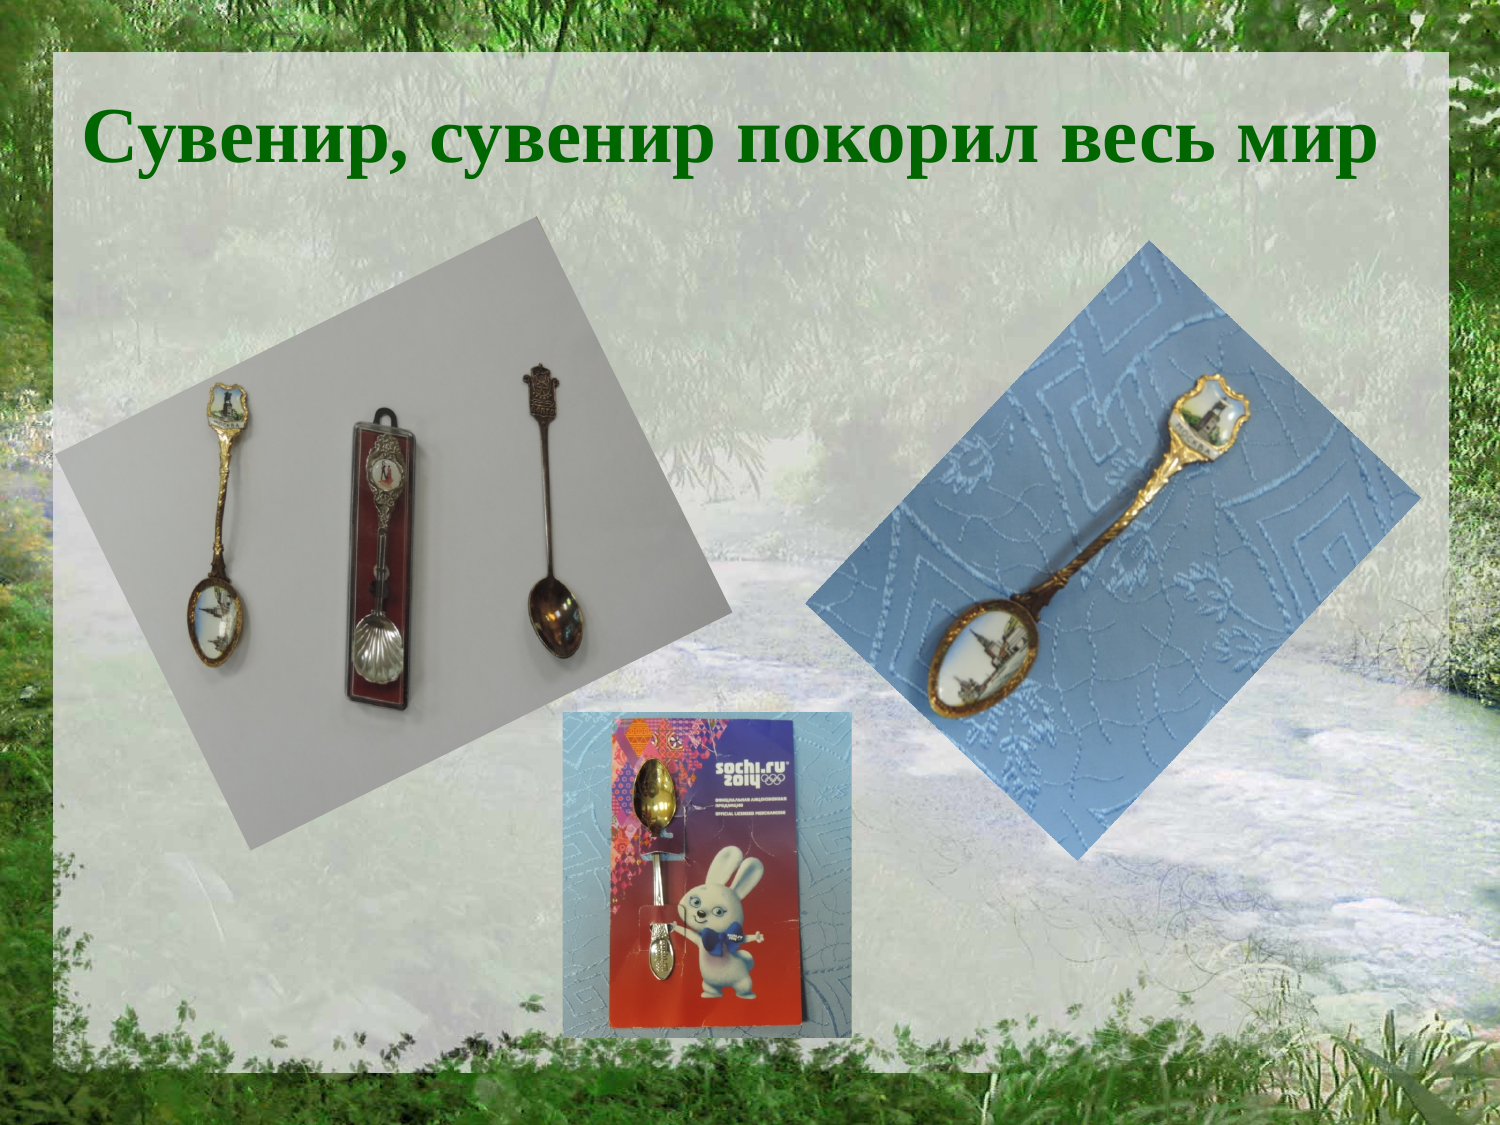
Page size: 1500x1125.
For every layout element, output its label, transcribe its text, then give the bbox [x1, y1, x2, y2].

title Сувенир, сувенир покорил весь мир [0, 37, 1463, 226]
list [124, 312, 663, 755]
picture [0, 0, 1500, 1125]
